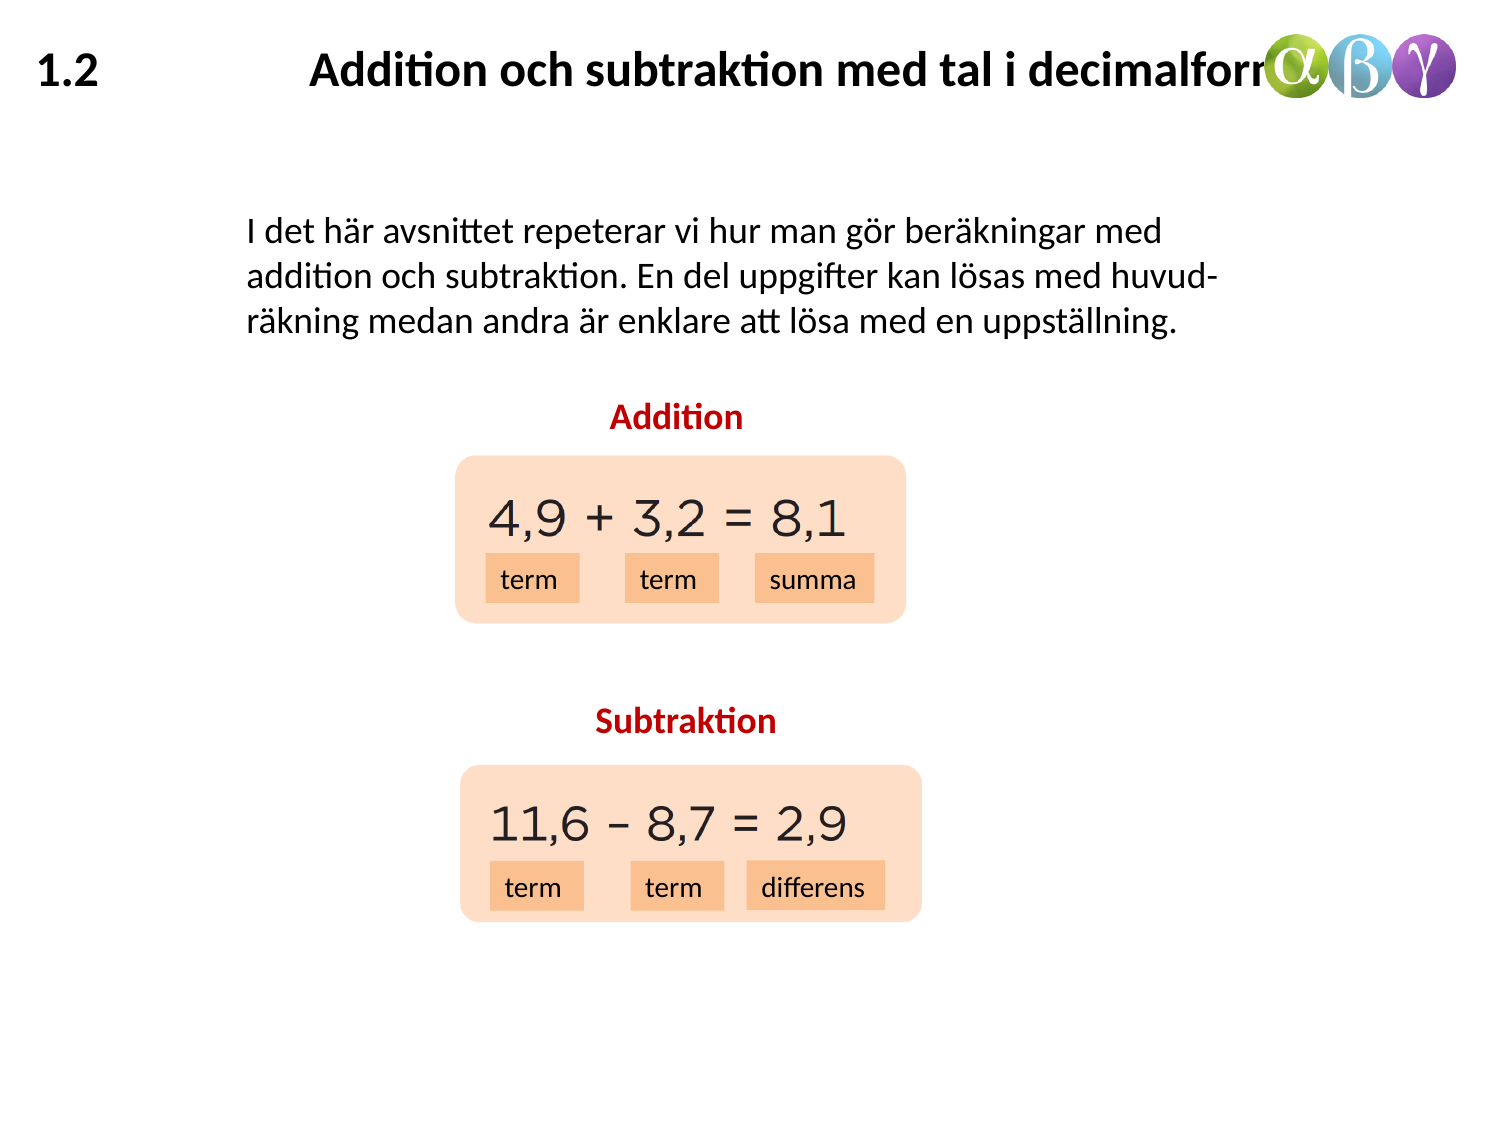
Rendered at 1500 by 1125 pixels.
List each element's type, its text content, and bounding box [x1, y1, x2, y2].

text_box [451, 445, 911, 632]
text_box I det här avsnittet repeterar vi hur man gör beräkningar med addition och subtraktion. En del uppgifter kan lösas med huvud-räkning medan andra är enklare att lösa med en uppställning. [231, 199, 1238, 349]
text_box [456, 759, 926, 927]
text_box Subtraktion [580, 688, 801, 749]
picture [1264, 34, 1456, 99]
text_box 1.2 Addition och subtraktion med tal i decimalform [20, 28, 1481, 104]
text_box Addition [594, 384, 768, 443]
